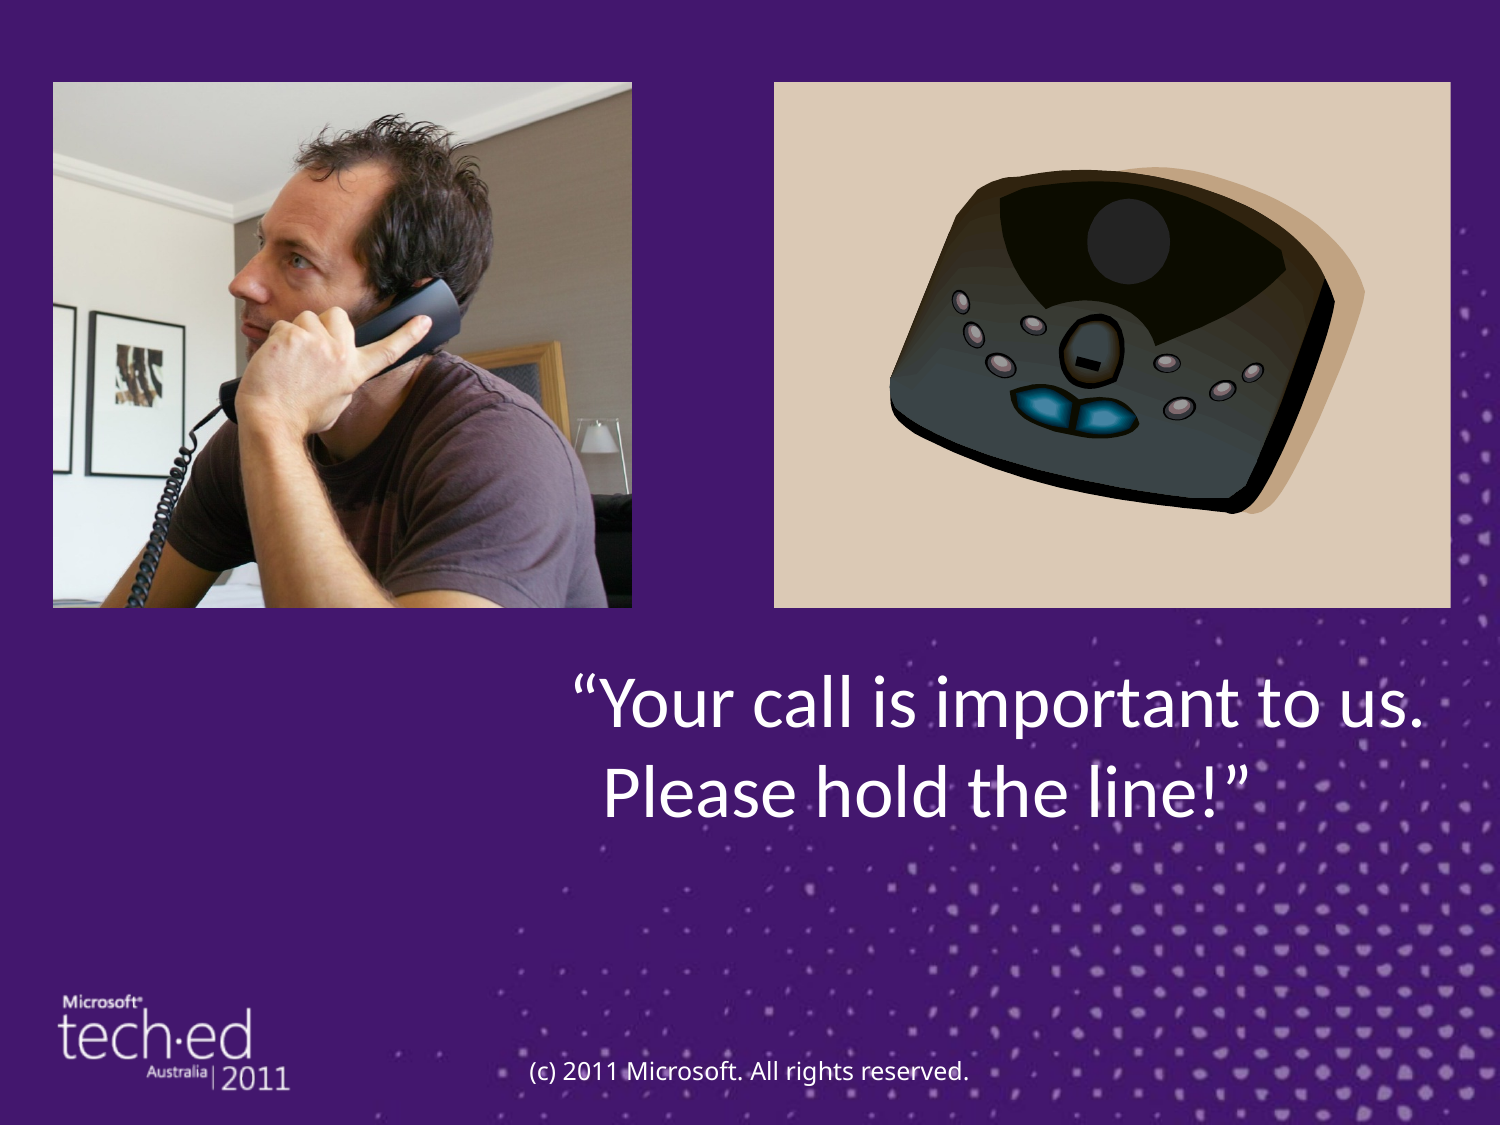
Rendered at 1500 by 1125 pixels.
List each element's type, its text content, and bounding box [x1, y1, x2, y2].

text_box “Your call is important to us. Please hold the line!” [553, 645, 1443, 840]
picture [0, 0, 1500, 1125]
footer (c) 2011 Microsoft. All rights reserved. [512, 1042, 988, 1103]
